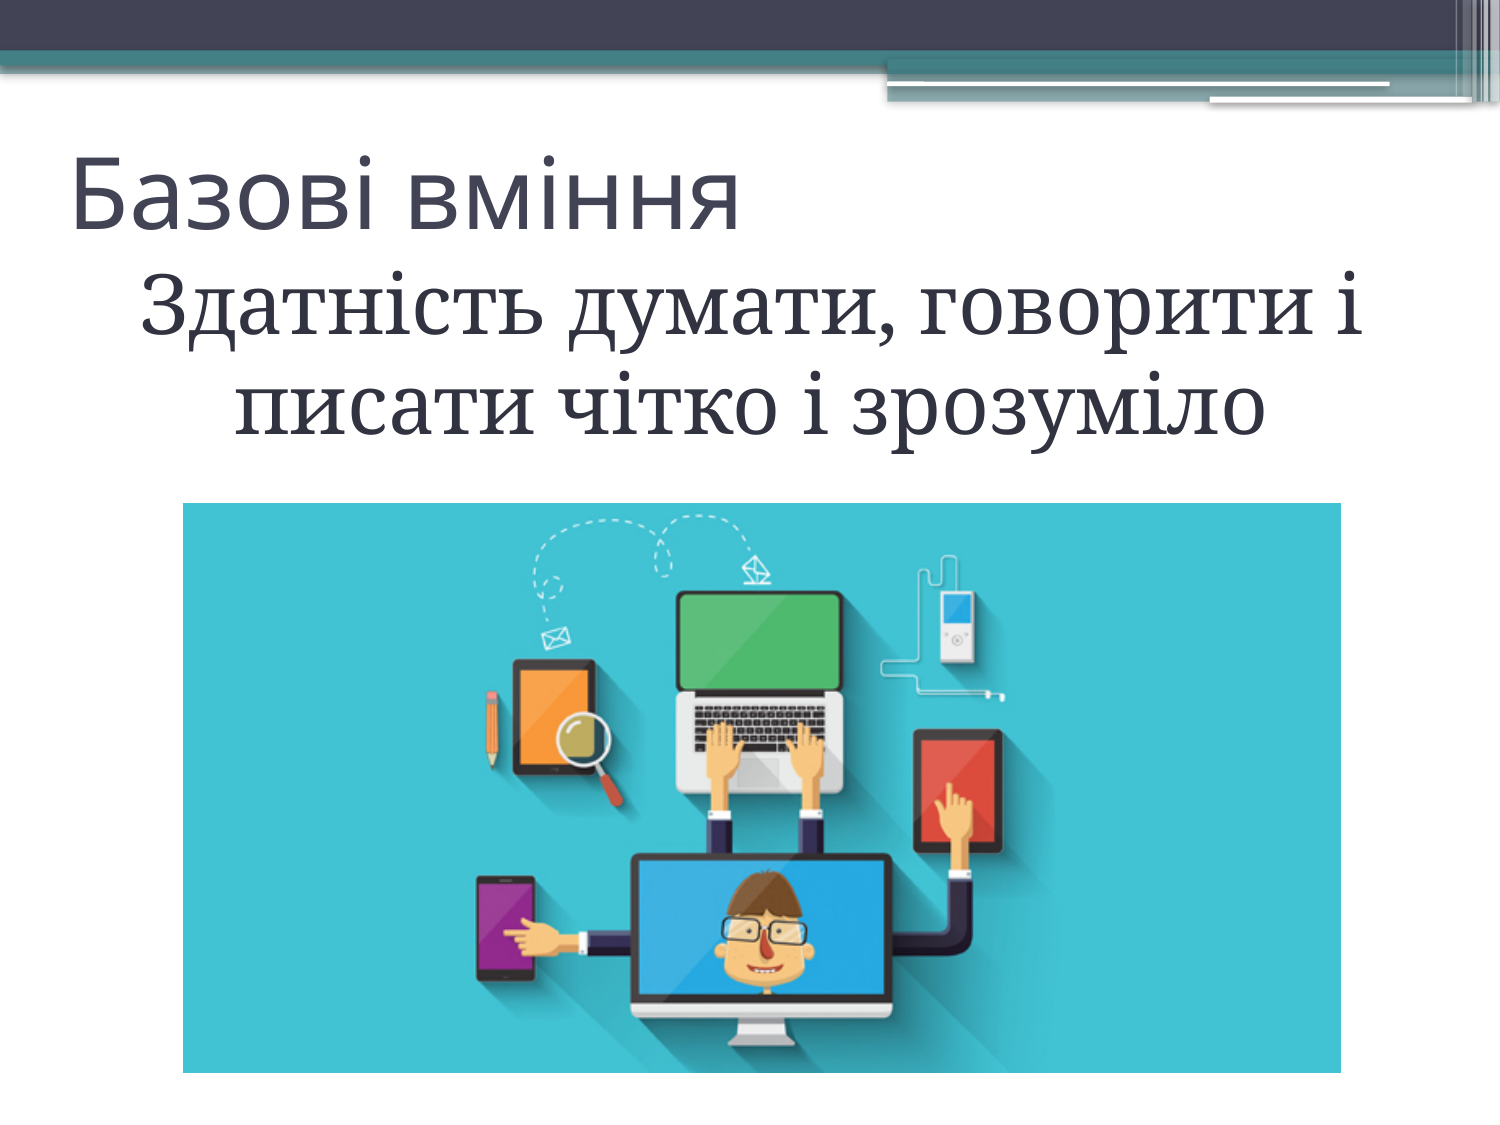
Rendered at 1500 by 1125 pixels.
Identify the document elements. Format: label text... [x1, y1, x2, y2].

title Базові вміння [53, 101, 1404, 277]
list Здатність думати, говорити і писати чітко і зрозуміло [76, 243, 1427, 615]
picture [182, 503, 1341, 1073]
